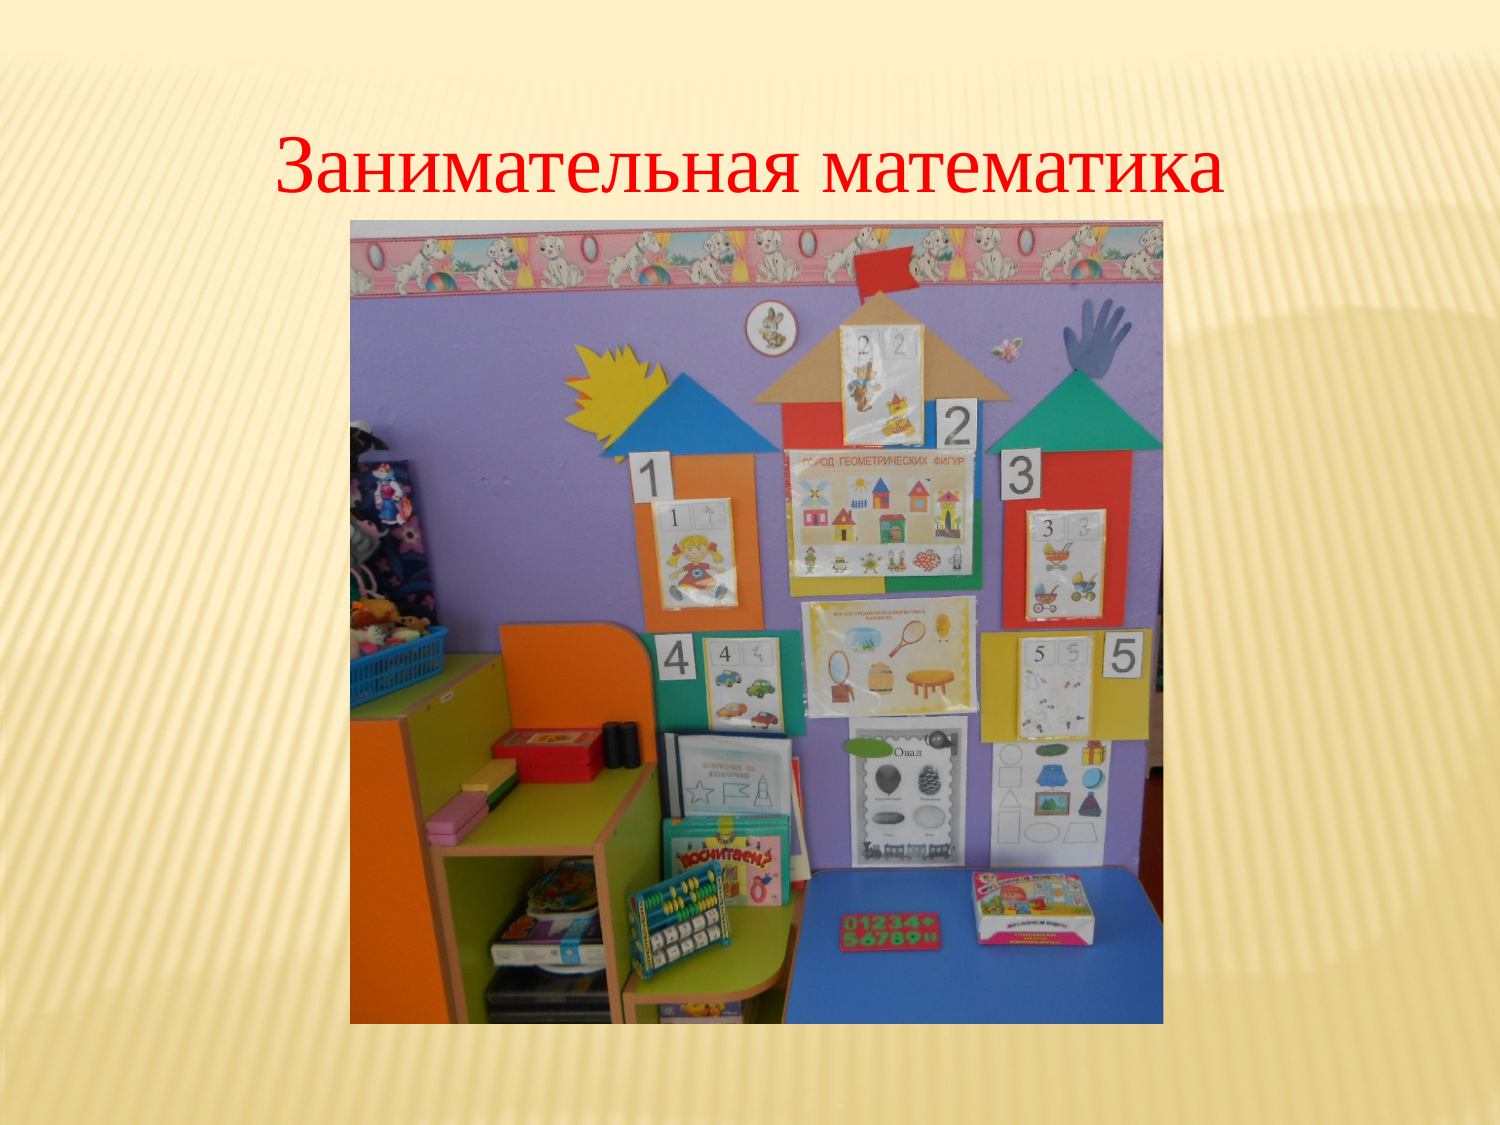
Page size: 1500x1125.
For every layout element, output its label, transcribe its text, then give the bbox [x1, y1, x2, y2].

picture [349, 220, 1164, 1024]
text_box Занимательная математика [123, 101, 1377, 217]
